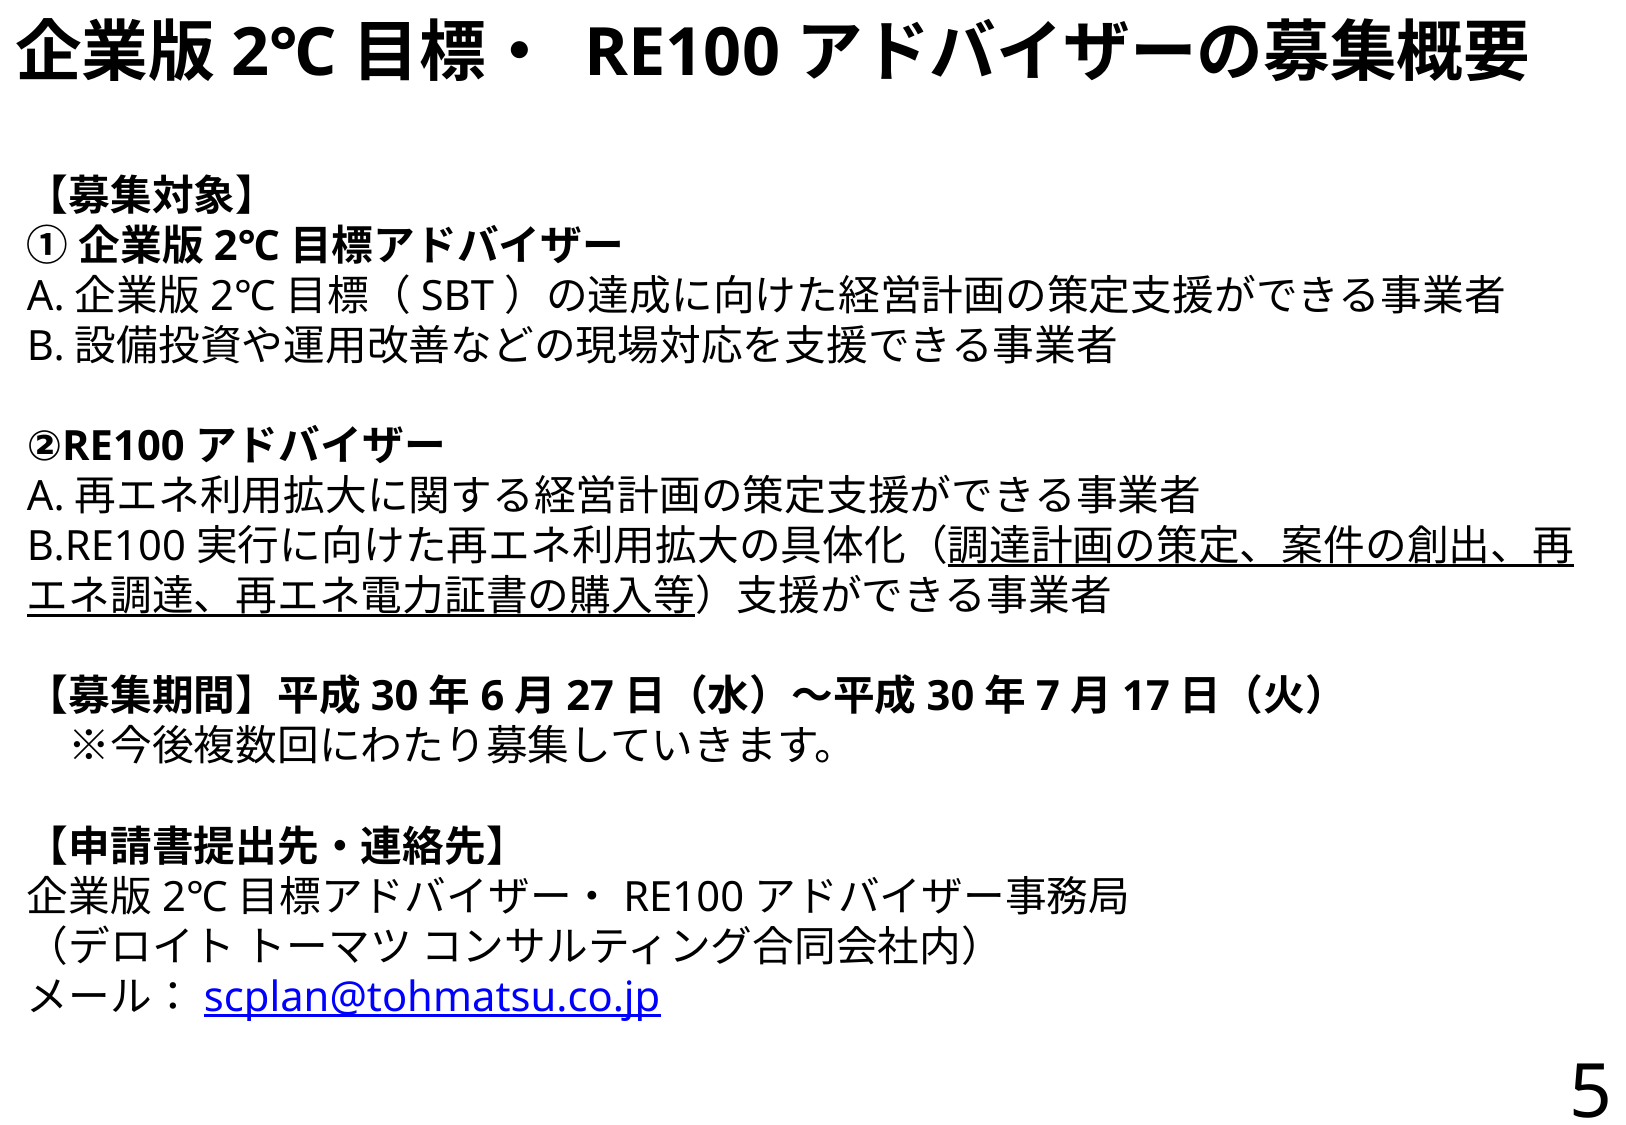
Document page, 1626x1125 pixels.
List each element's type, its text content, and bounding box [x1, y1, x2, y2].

slide_number 5 [1426, 1035, 1625, 1125]
title 企業版2℃目標・ RE100アドバイザーの募集概要 [0, 1, 1625, 67]
text_box 【募集対象】 ①企業版2℃目標アドバイザー A.企業版2℃目標（SBT）の達成に向けた経営計画の策定支援ができる事業者 B.設備投資や運用改善などの現場対応を支援できる事業者 ②RE100アドバイザー A.再エネ利用拡大に関する経営計画の策定支援ができる事業者 B.RE100実行に向けた再エネ利用拡大の具体化（調達計画の策定、案件の創出、再エネ調達、再エネ電力証書の購入等）支援ができる事業者 【募集期間】平成30年6月27日（水）～平成30年7月17日（火） ※今後複数回にわたり募集していきます。 【申請書提出先・連絡先】 企業版2℃目標アドバイザー・RE100アドバイザー事務局 （デロイト トーマツ コンサルティング合同会社内） メール：scplan@tohmatsu.co.jp [21, 163, 1604, 1033]
